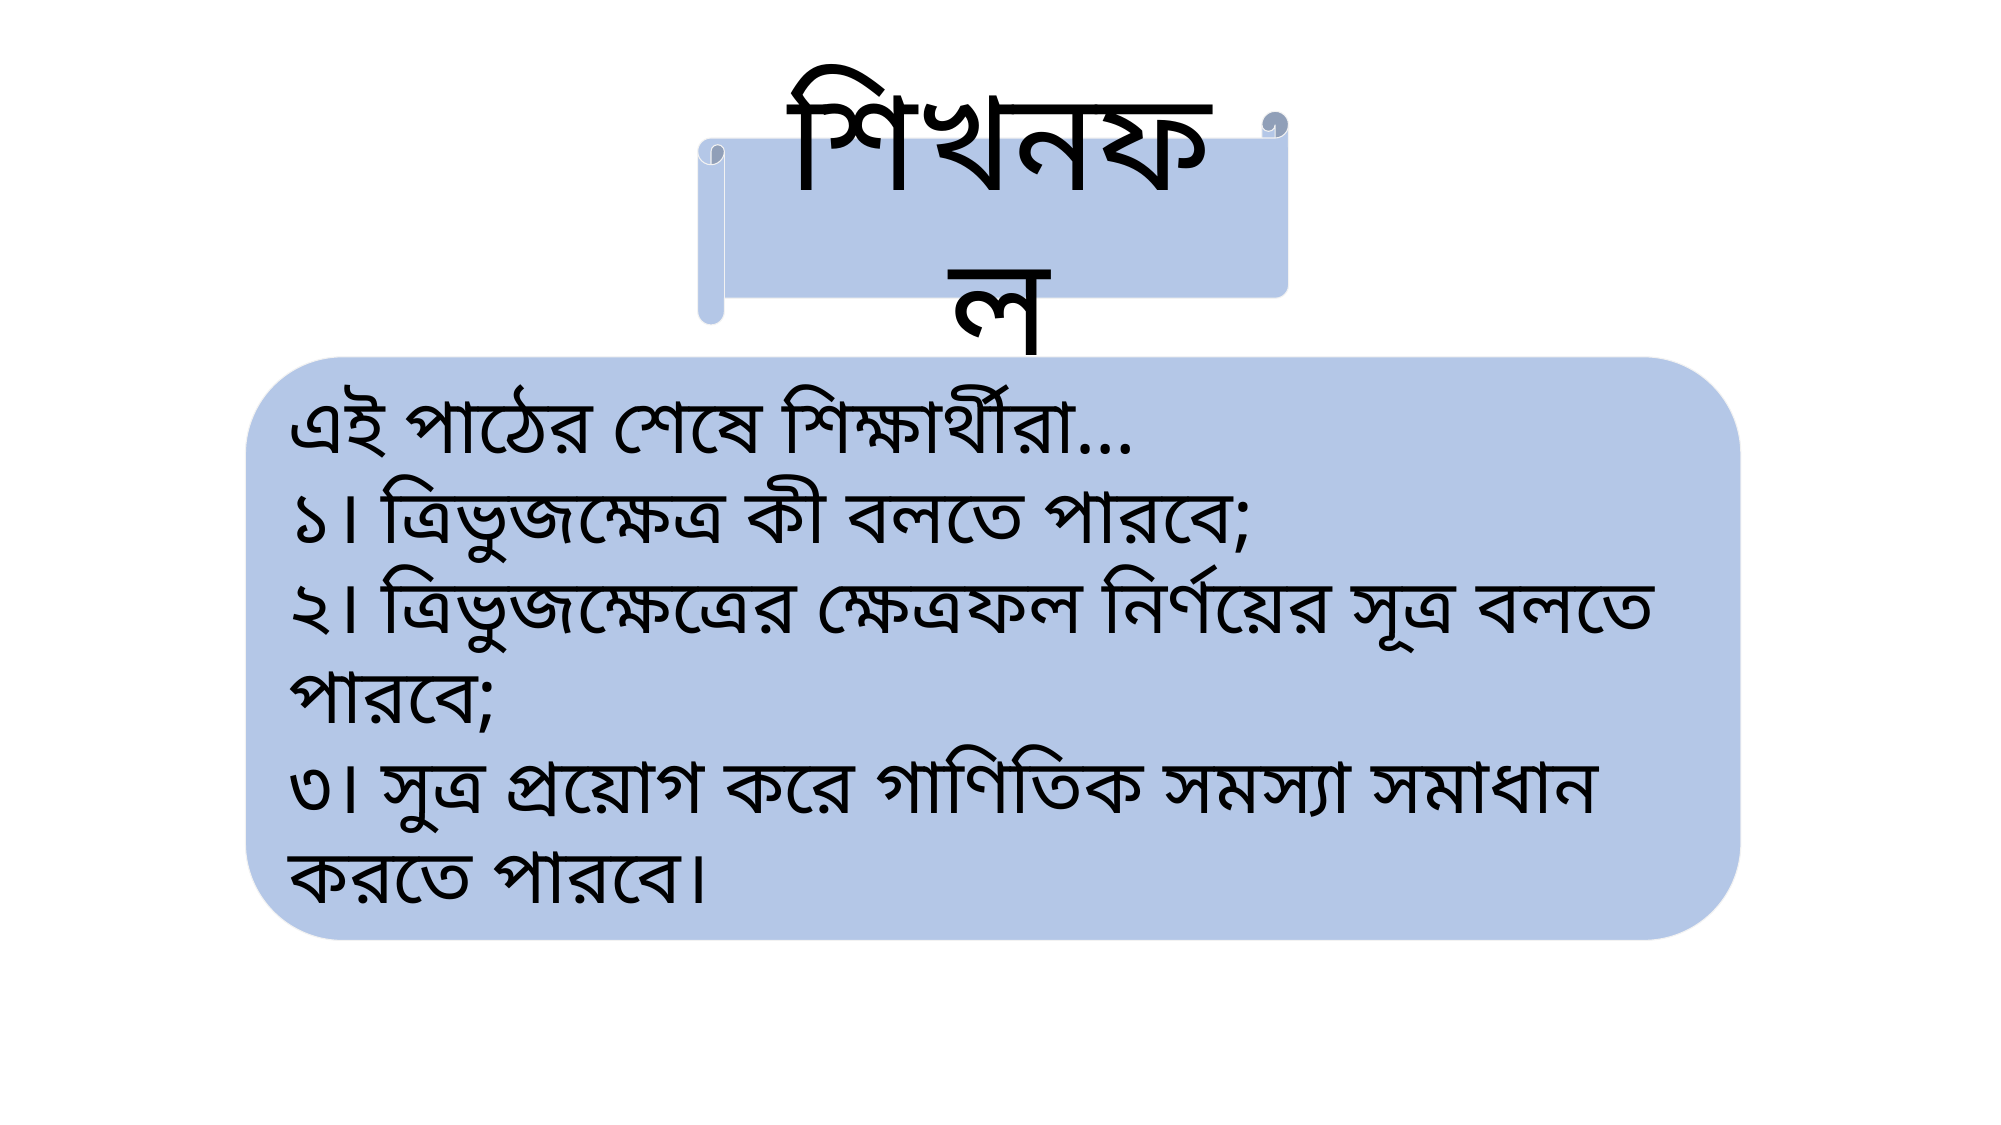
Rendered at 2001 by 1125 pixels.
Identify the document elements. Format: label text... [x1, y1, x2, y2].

text_box এই পাঠের শেষে শিক্ষার্থীরা… ১। ত্রিভুজক্ষেত্র কী বলতে পারবে; ২। ত্রিভুজক্ষেত্রের ক্ষেত্রফল নির্ণয়ের সূত্র বলতে পারবে; ৩। সুত্র প্রয়োগ করে গাণিতিক সমস্যা সমাধান করতে পারবে। [244, 355, 1742, 942]
text_box শিখনফল [696, 110, 1290, 326]
